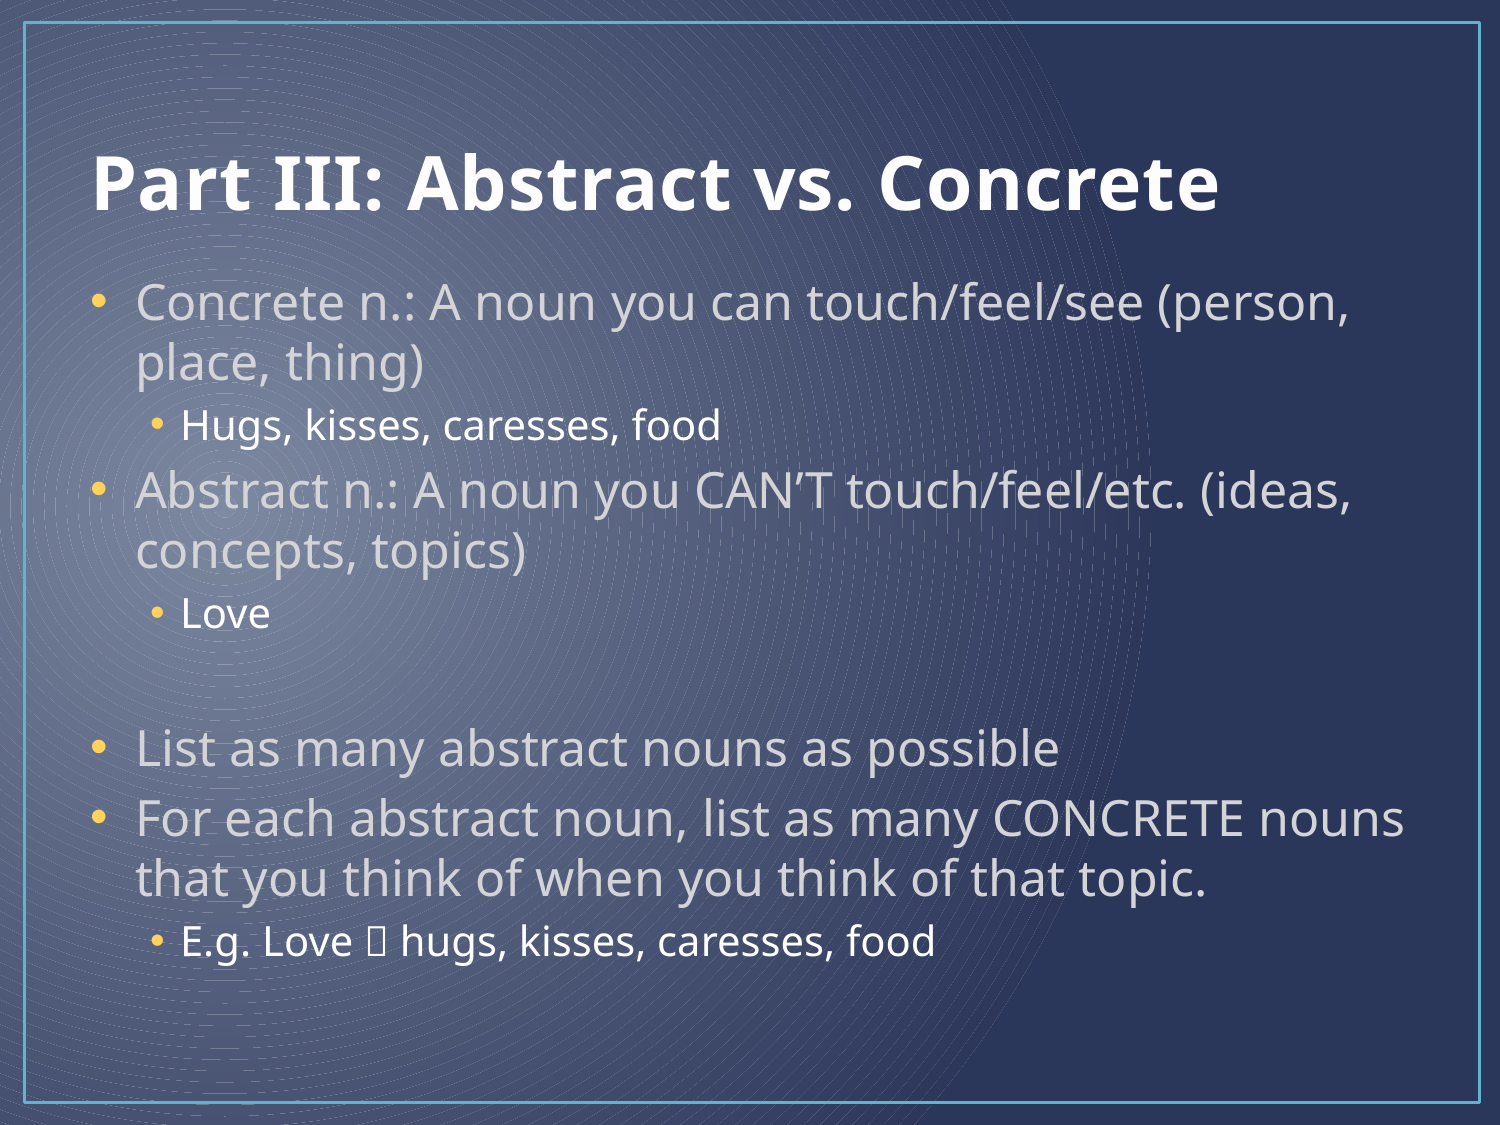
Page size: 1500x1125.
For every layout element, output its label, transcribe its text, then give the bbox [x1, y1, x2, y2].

title Part III: Abstract vs. Concrete [75, 45, 1425, 233]
list Concrete n.: A noun you can touch/feel/see (person, place, thing) Hugs, kisses, caresses, food Abstract n.: A noun you CAN’T touch/feel/etc. (ideas, concepts, topics) Love List as many abstract nouns as possible For each abstract noun, list as many CONCRETE nouns that you think of when you think of that topic. E.g. Love  hugs, kisses, caresses, food [75, 262, 1425, 1075]
